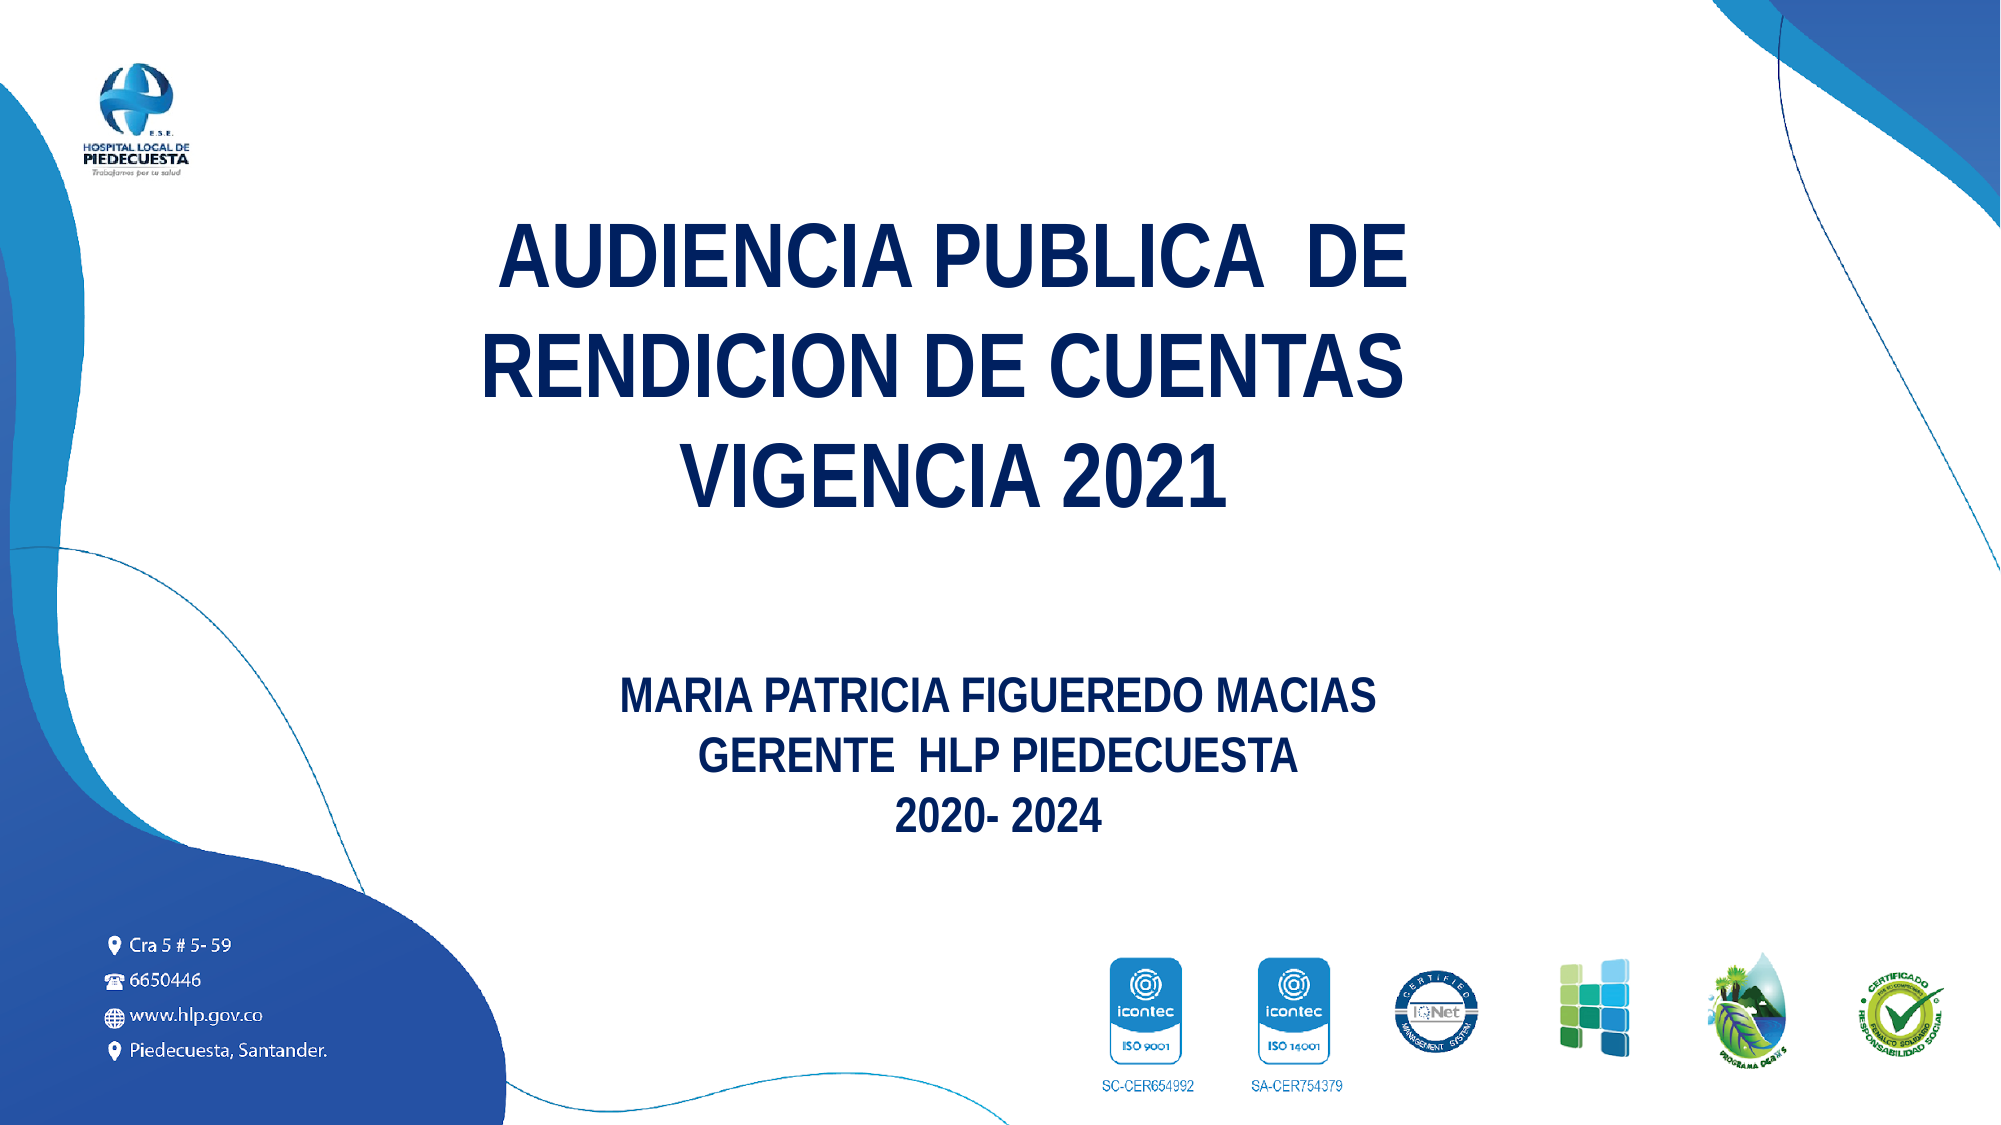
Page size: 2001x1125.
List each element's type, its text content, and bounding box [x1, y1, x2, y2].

text_box MARIA PATRICIA FIGUEREDO MACIAS GERENTE HLP PIEDECUESTA 2020- 2024 [498, 654, 1499, 850]
picture [0, 0, 2001, 1125]
text_box AUDIENCIA PUBLICA DE RENDICION DE CUENTAS VIGENCIA 2021 [299, 188, 1609, 533]
